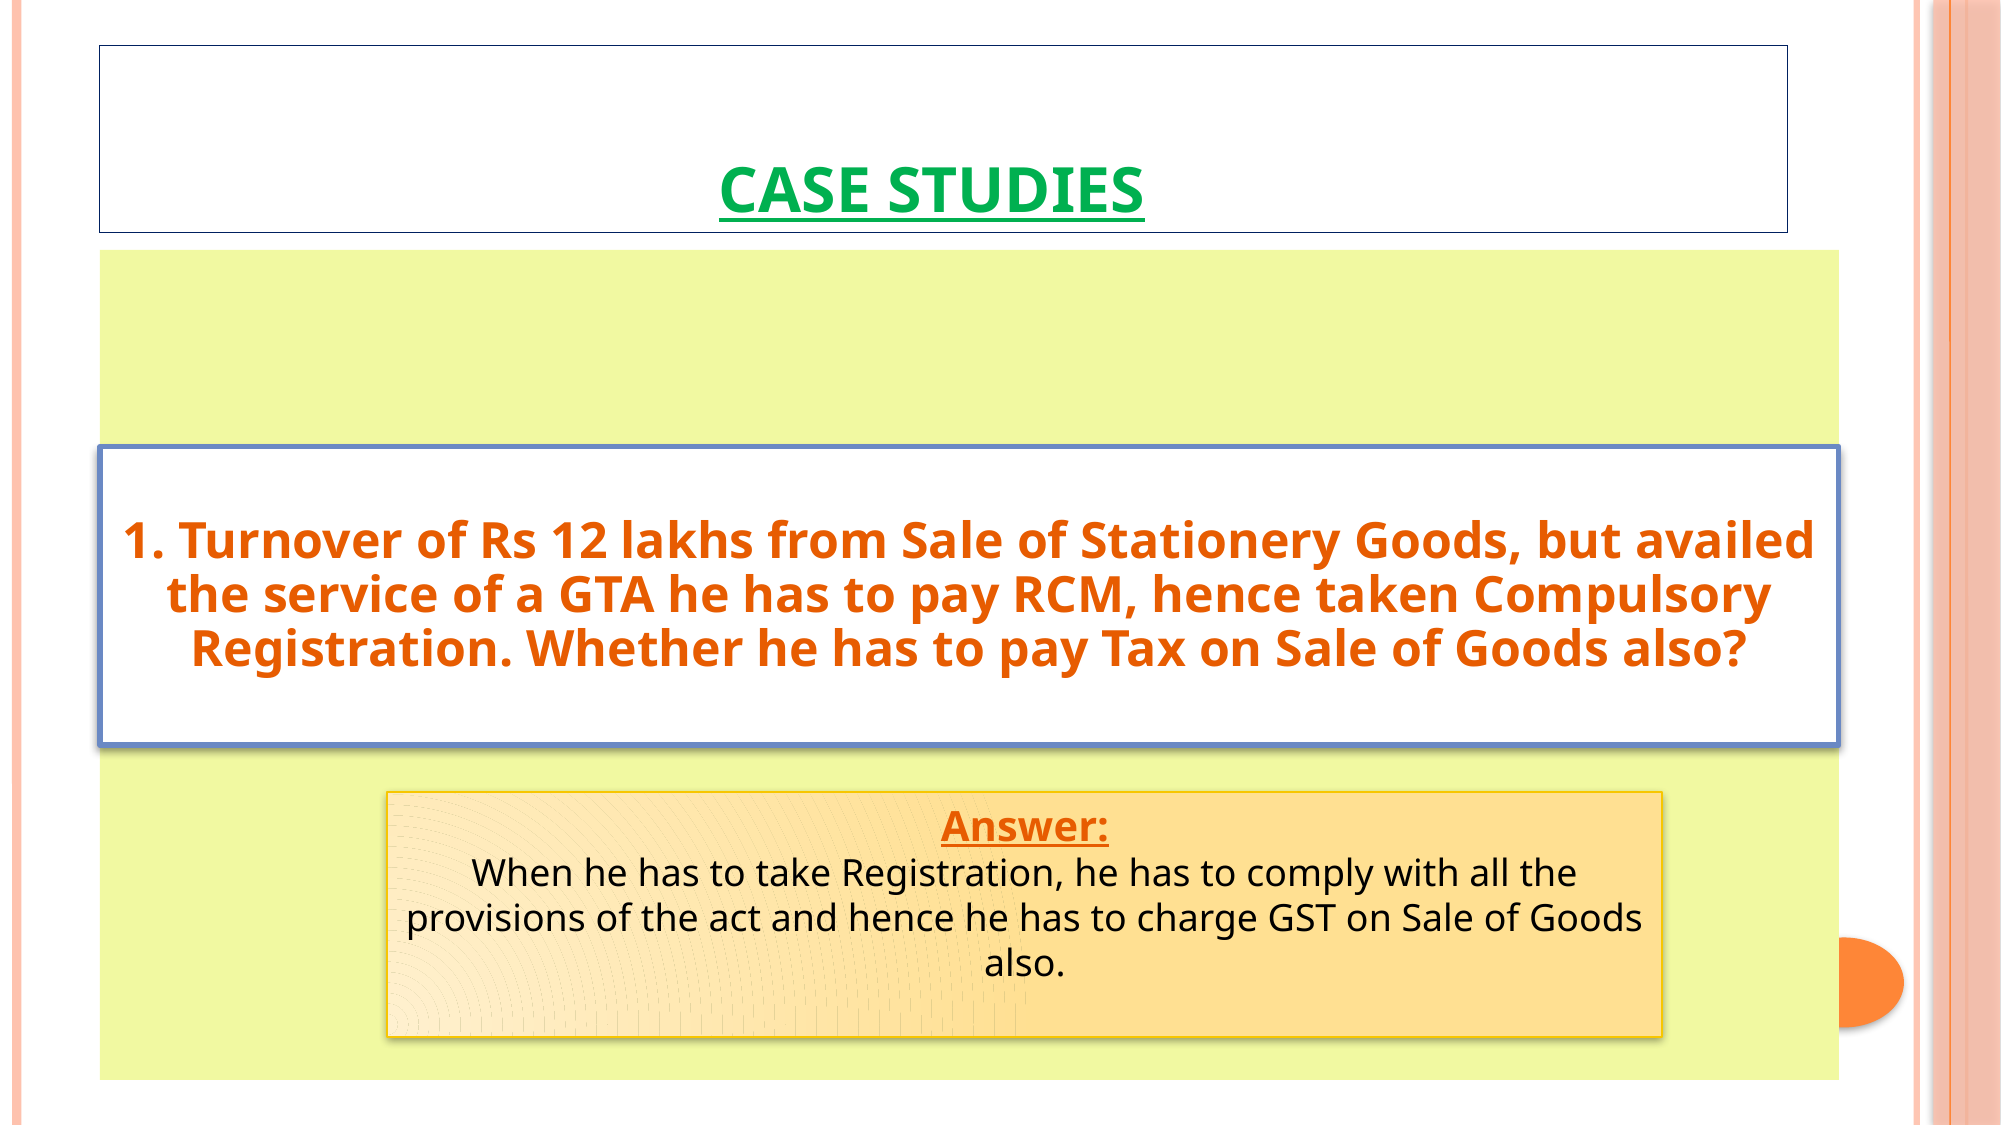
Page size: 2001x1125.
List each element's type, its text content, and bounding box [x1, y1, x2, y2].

title Case studies [99, 45, 1788, 233]
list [99, 249, 1840, 1081]
